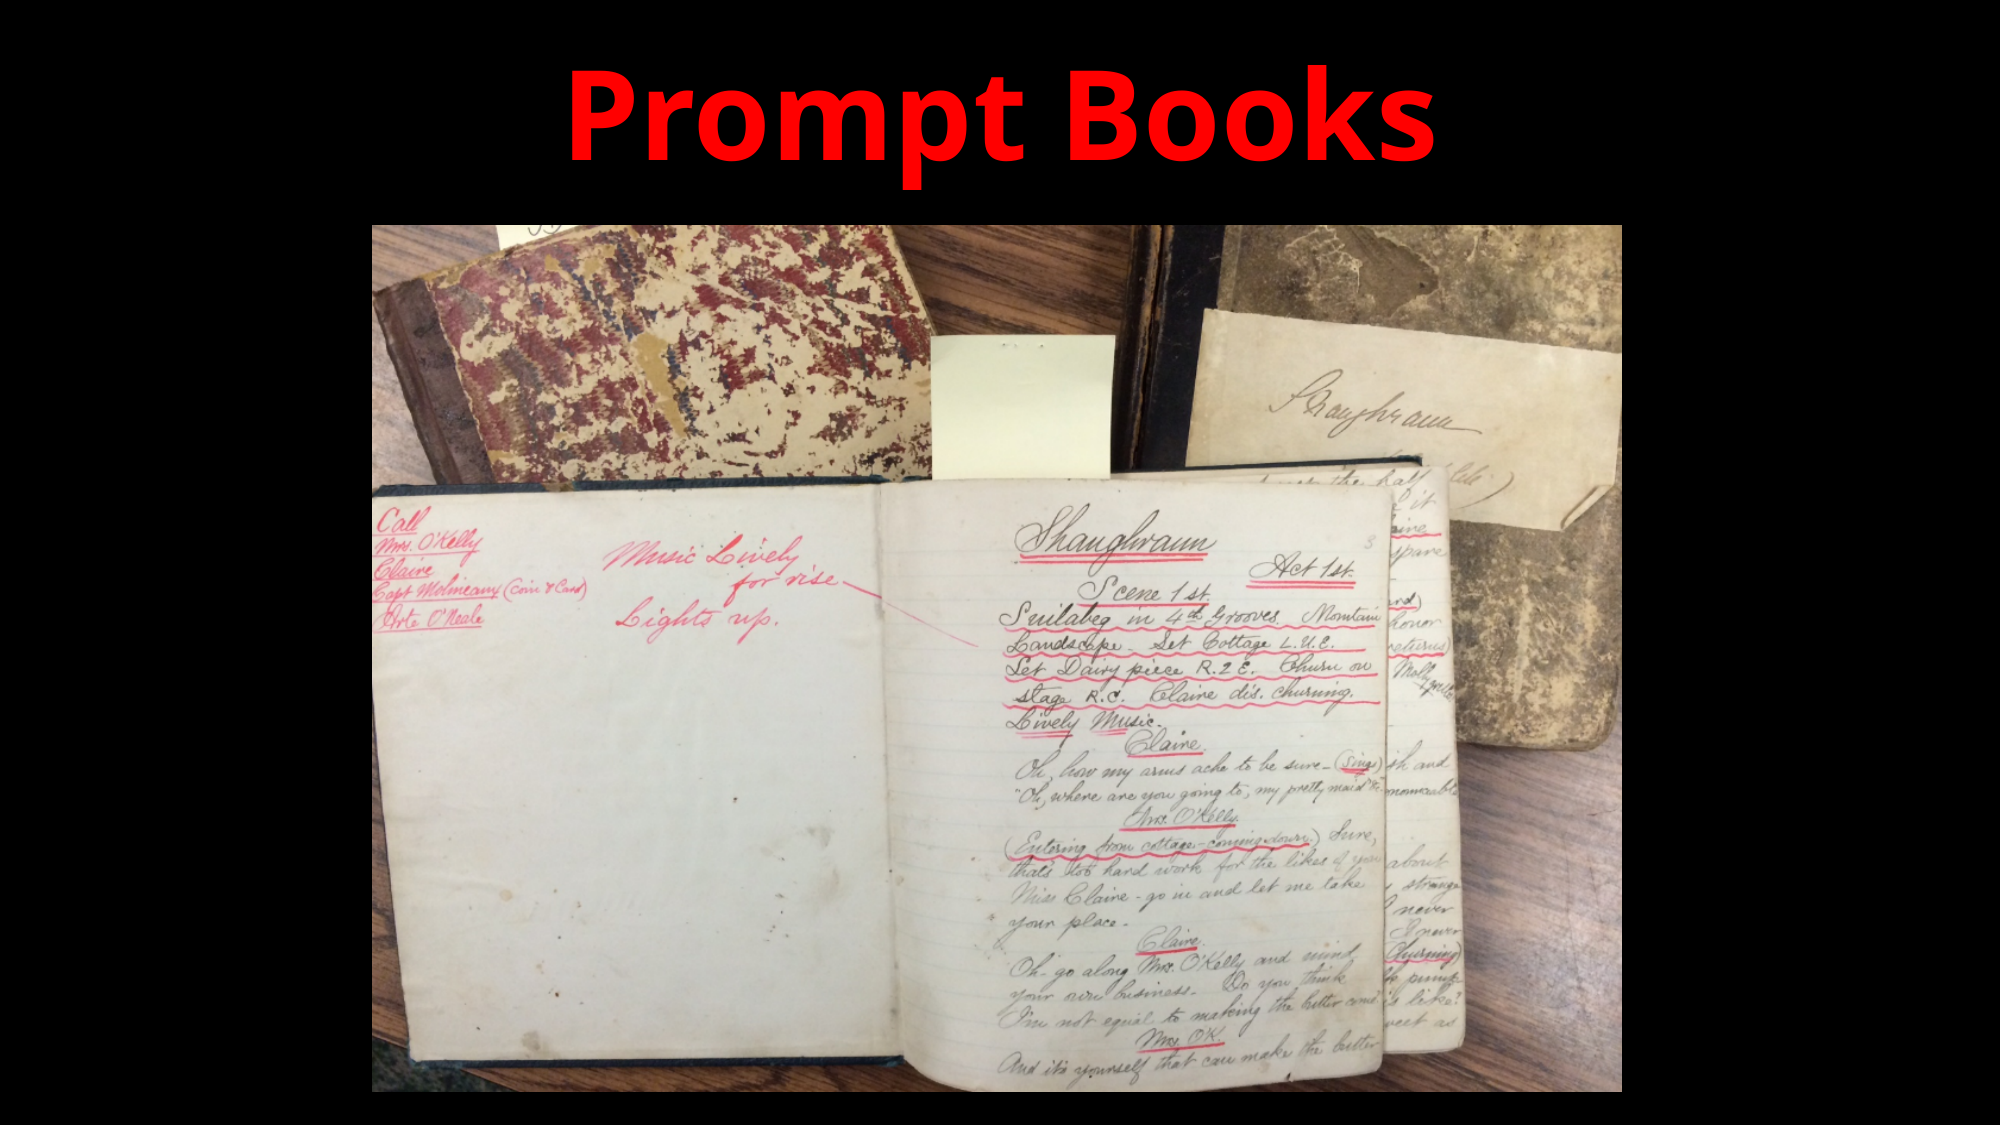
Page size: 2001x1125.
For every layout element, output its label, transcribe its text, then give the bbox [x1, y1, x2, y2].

title Prompt Books [137, 14, 1863, 226]
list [372, 225, 1622, 1092]
